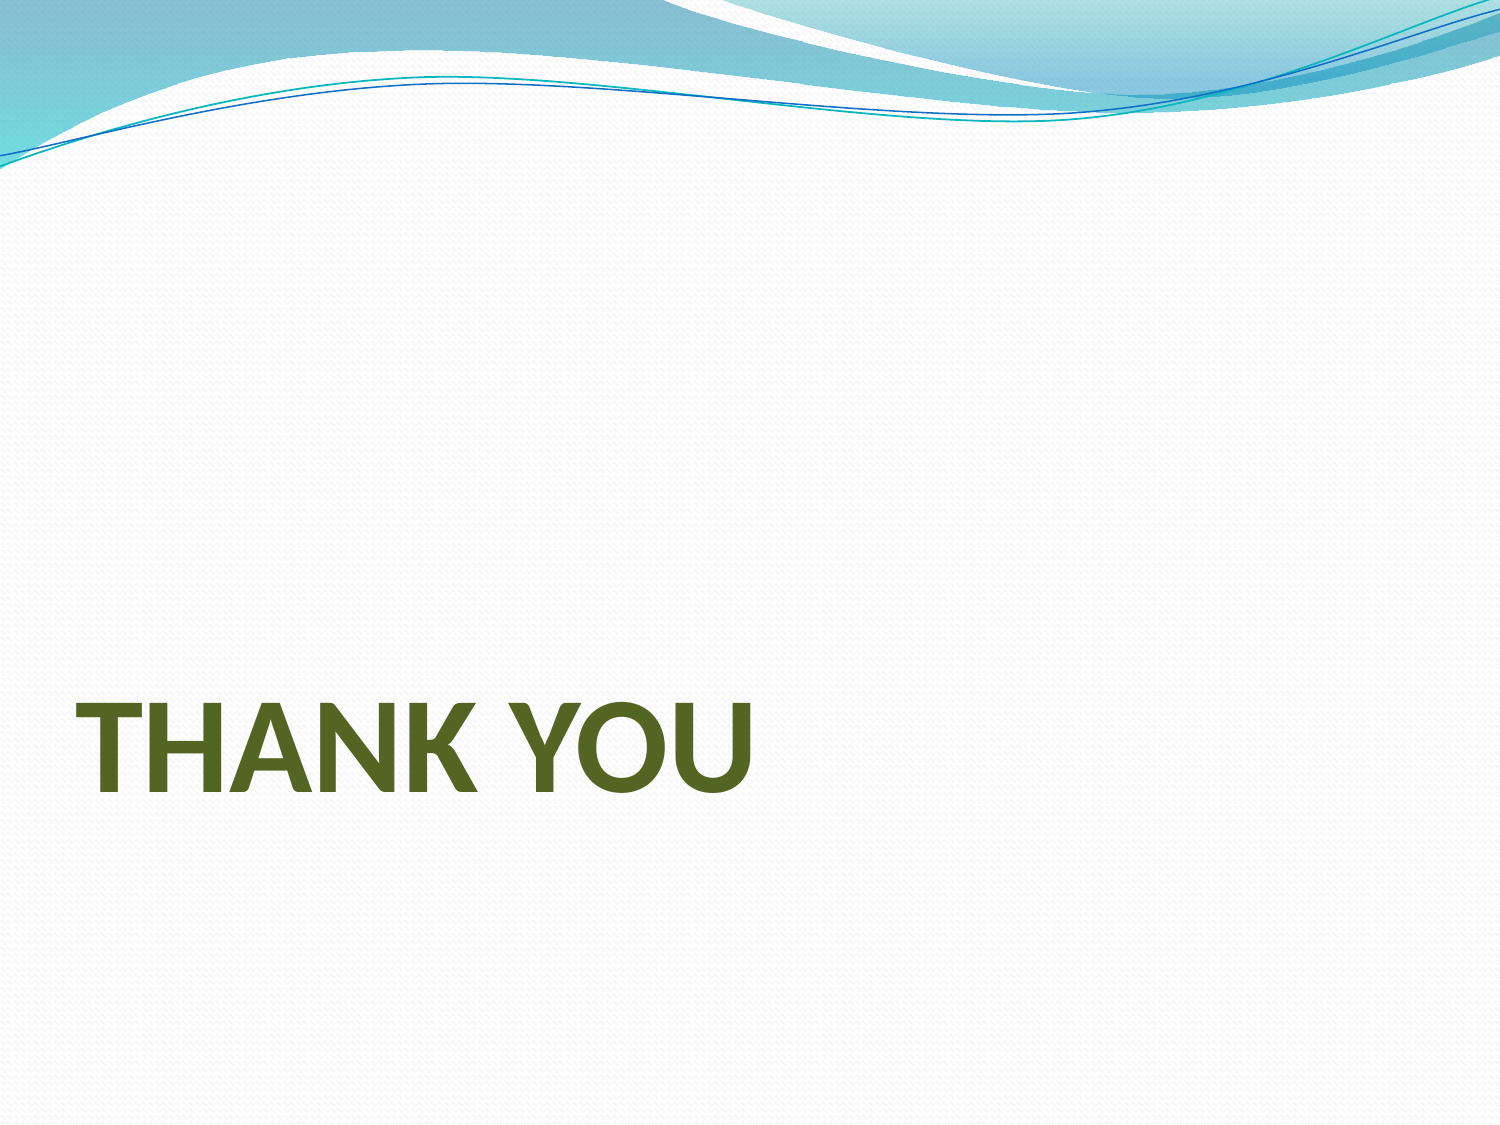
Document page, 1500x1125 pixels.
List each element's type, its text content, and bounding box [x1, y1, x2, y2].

title THANK YOU [75, 45, 1425, 821]
